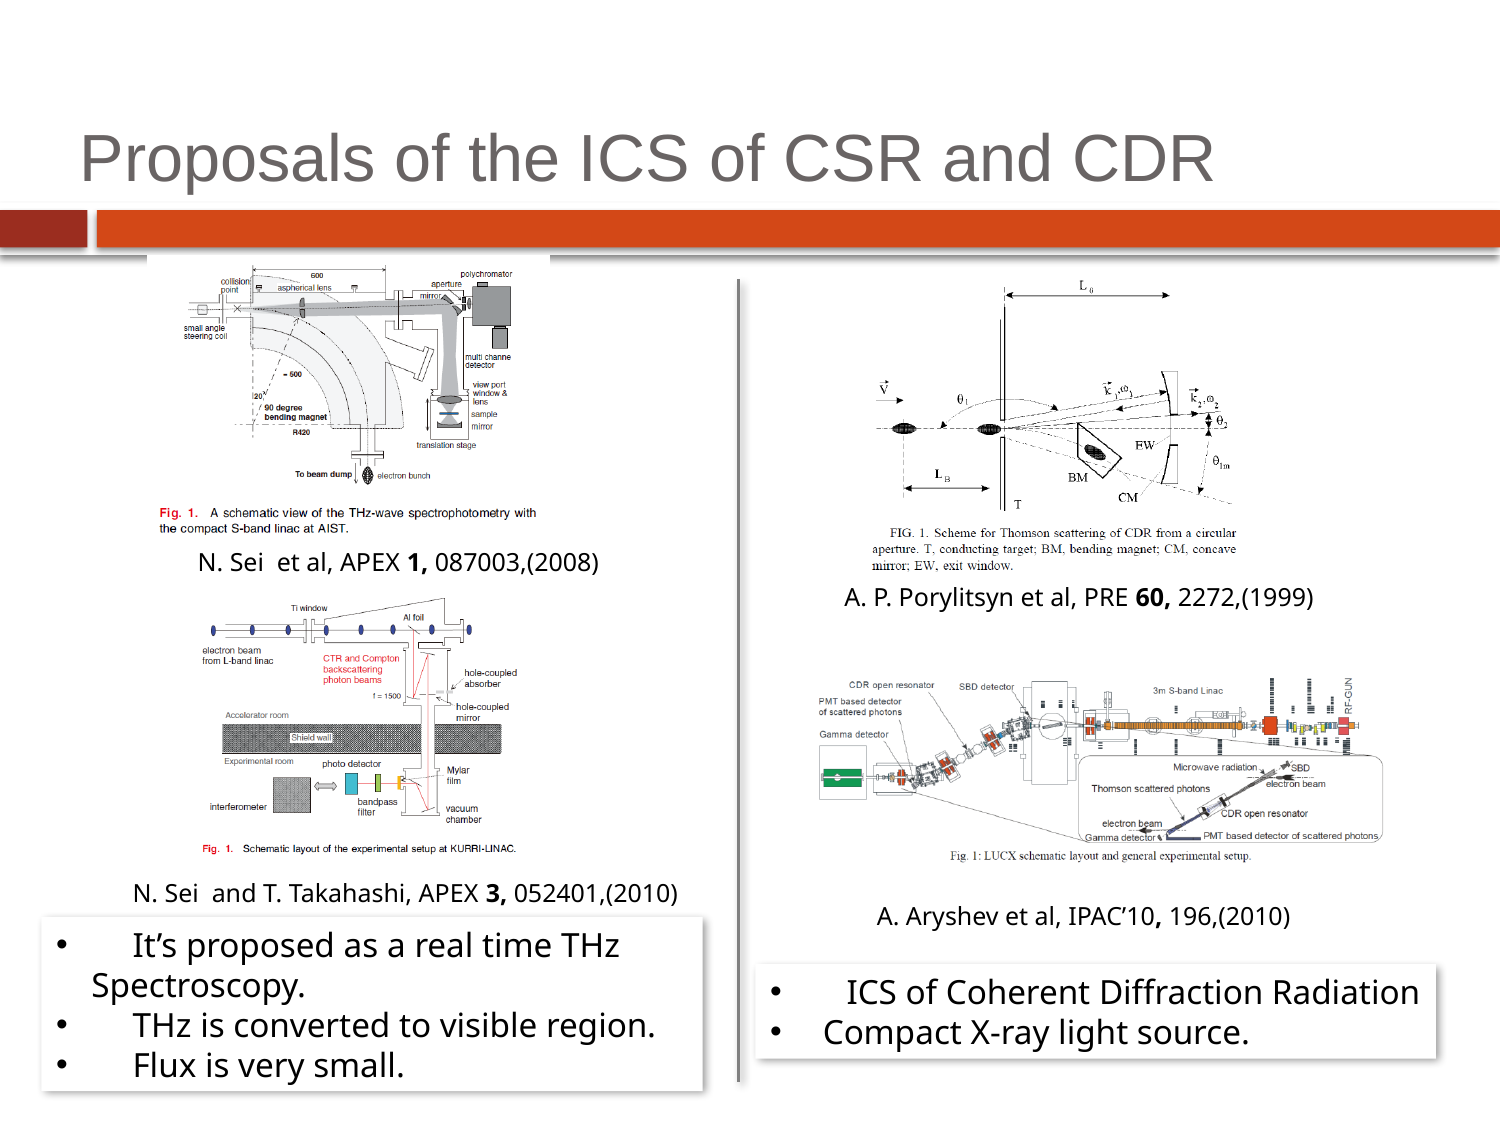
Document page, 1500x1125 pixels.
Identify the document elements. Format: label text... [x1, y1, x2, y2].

picture [194, 597, 550, 857]
text_box It’s proposed as a real time THz Spectroscopy. THz is converted to visible region. Flux is very small. [41, 916, 703, 1092]
picture [855, 266, 1255, 575]
picture [808, 668, 1405, 872]
text_box ICS of Coherent Diffraction Radiation Compact X-ray light source. [755, 964, 1436, 1059]
text_box A. Aryshev et al, IPAC’10, 196,(2010) [862, 893, 1306, 938]
picture [147, 254, 550, 542]
text_box N. Sei and T. Takahashi, APEX 3, 052401,(2010) [117, 869, 694, 914]
text_box N. Sei et al, APEX 1, 087003,(2008) [182, 538, 615, 584]
text_box A. P. Porylitsyn et al, PRE 60, 2272,(1999) [829, 574, 1329, 619]
title Proposals of the ICS of CSR and CDR [64, 113, 1447, 197]
